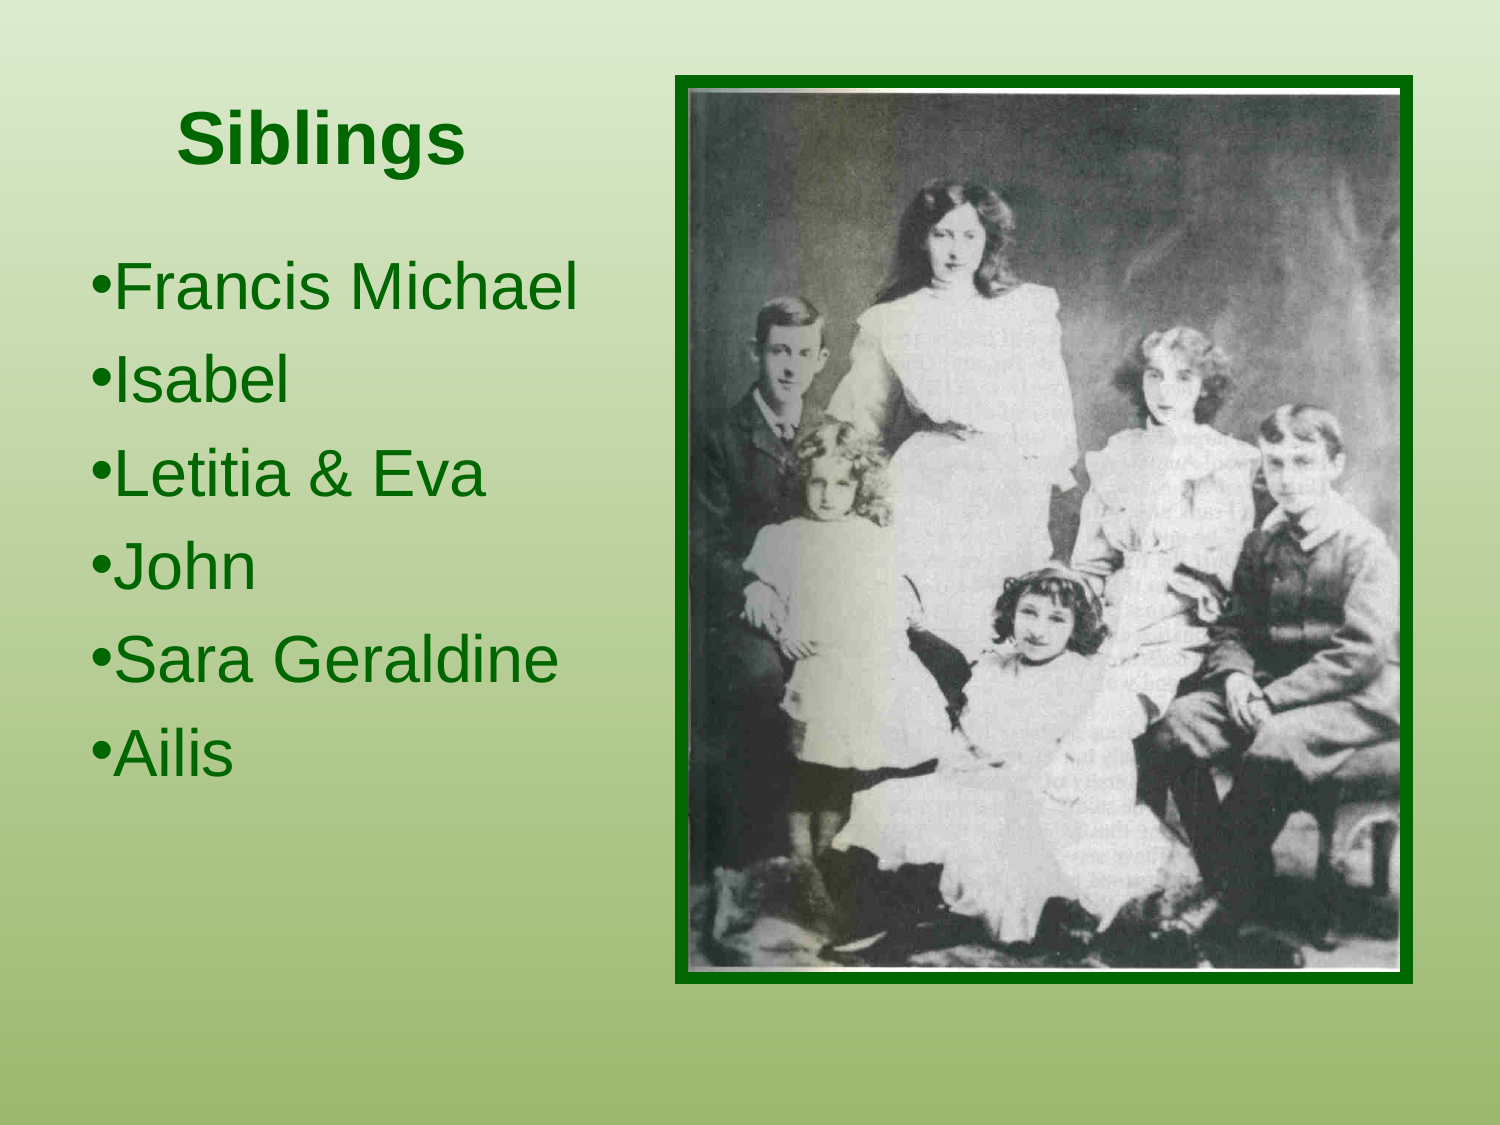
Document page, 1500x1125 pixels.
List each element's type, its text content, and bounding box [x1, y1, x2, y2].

title Siblings [74, 44, 569, 188]
list Francis Michael Isabel Letitia & Eva John Sara Geraldine Ailis [74, 235, 638, 1006]
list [687, 87, 1401, 973]
